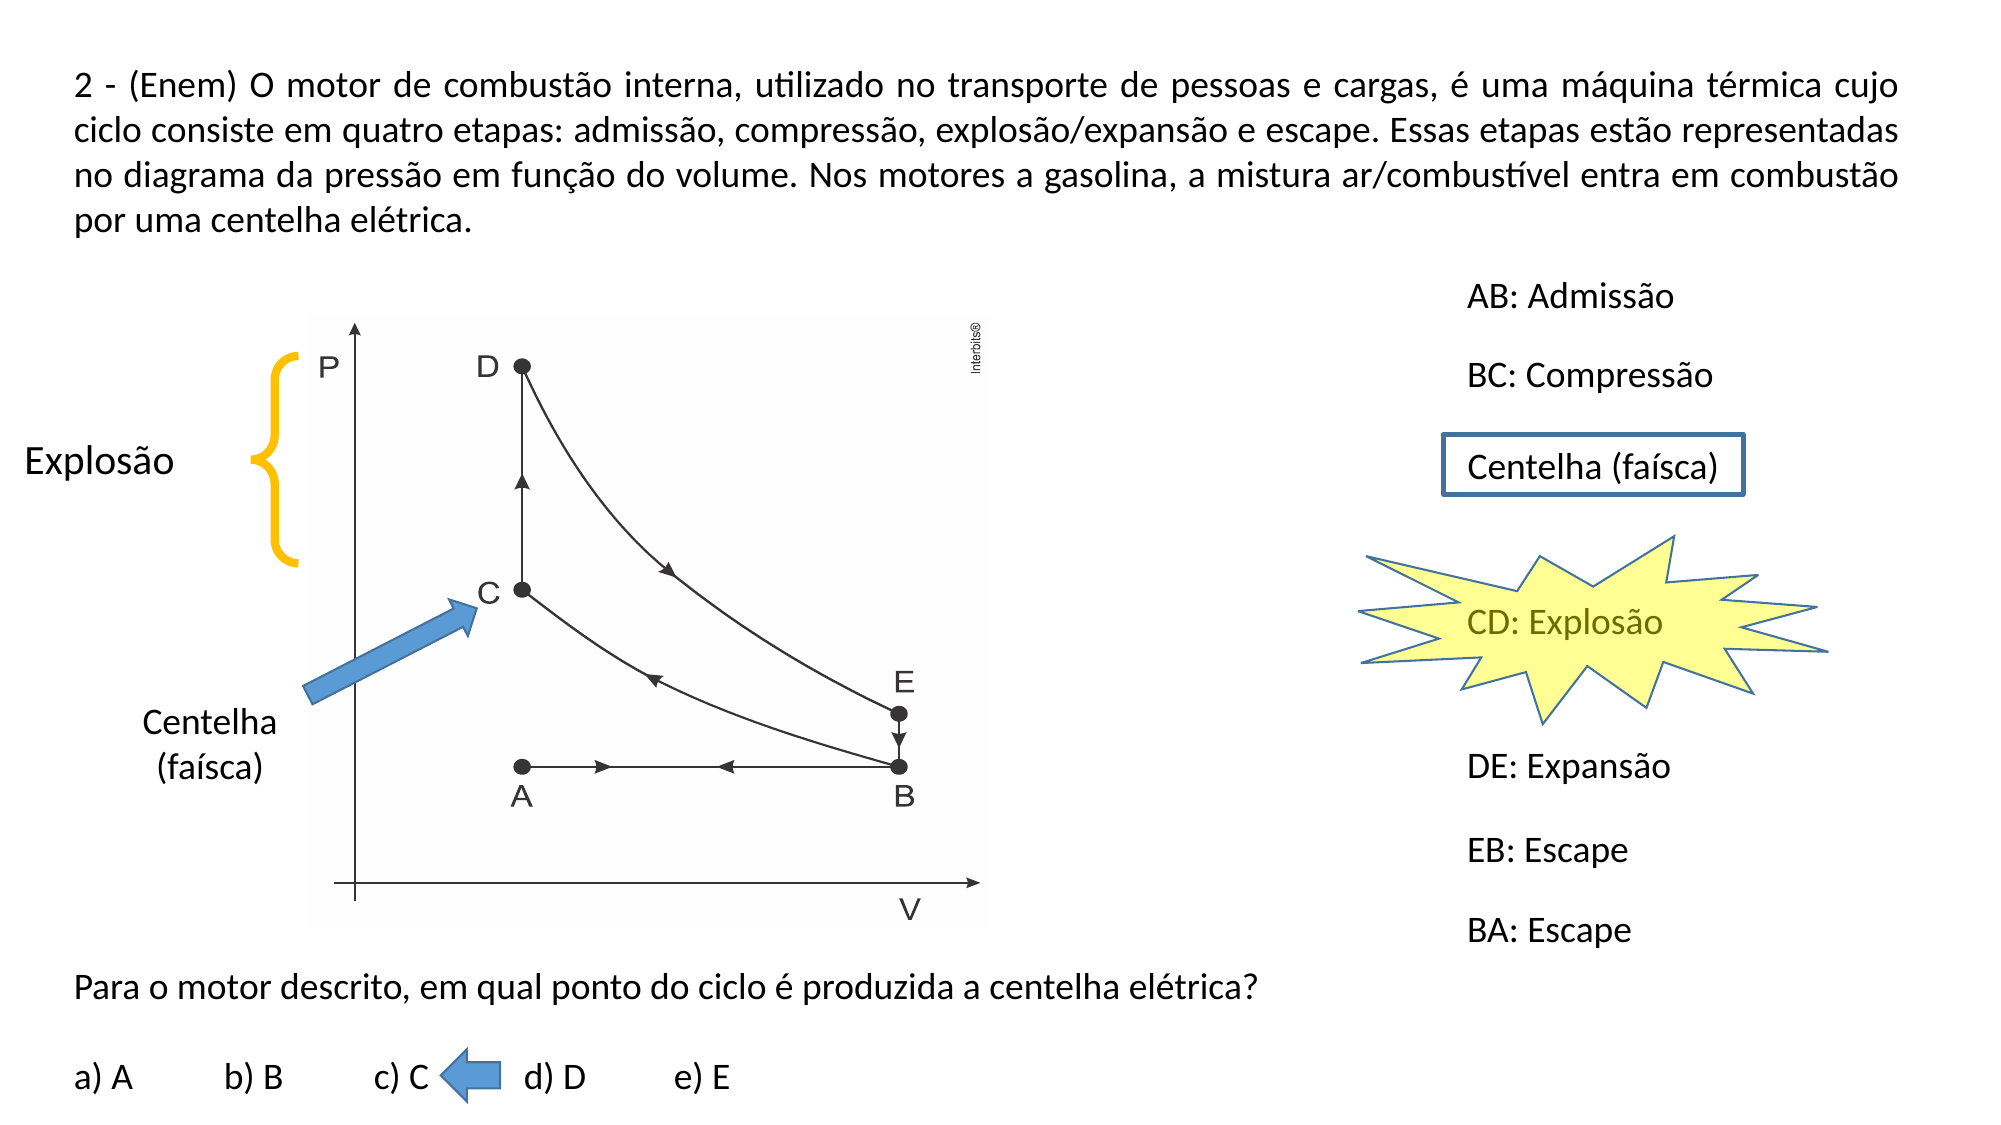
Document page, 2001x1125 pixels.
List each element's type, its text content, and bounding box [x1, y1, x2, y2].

text_box Explosão [9, 425, 192, 490]
text_box Centelha (faísca) [114, 689, 306, 795]
text_box AB: Admissão [1452, 263, 1735, 324]
text_box EB: Escape [1452, 817, 1735, 877]
picture [306, 314, 991, 928]
text_box Centelha (faísca) [1443, 434, 1744, 495]
text_box 2 - (Enem) O motor de combustão interna, utilizado no transporte de pessoas e cargas, é uma máquina térmica cujo ciclo consiste em quatro etapas: admissão, compressão, explosão/expansão e escape. Essas etapas estão representadas no diagrama da pressão em função do volume. Nos motores a gasolina, a mistura ar/combustível entra em combustão por uma centelha elétrica. [59, 52, 1916, 248]
text_box [1357, 534, 1829, 727]
text_box Para o motor descrito, em qual ponto do ciclo é produzida a centelha elétrica? a) A b) B c) C d) D e) E [59, 954, 1409, 1105]
text_box DE: Expansão [1452, 733, 1735, 794]
text_box [439, 1046, 502, 1104]
text_box BC: Compressão [1452, 342, 1735, 402]
text_box [250, 355, 299, 564]
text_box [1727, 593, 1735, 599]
text_box BA: Escape [1452, 897, 1735, 958]
